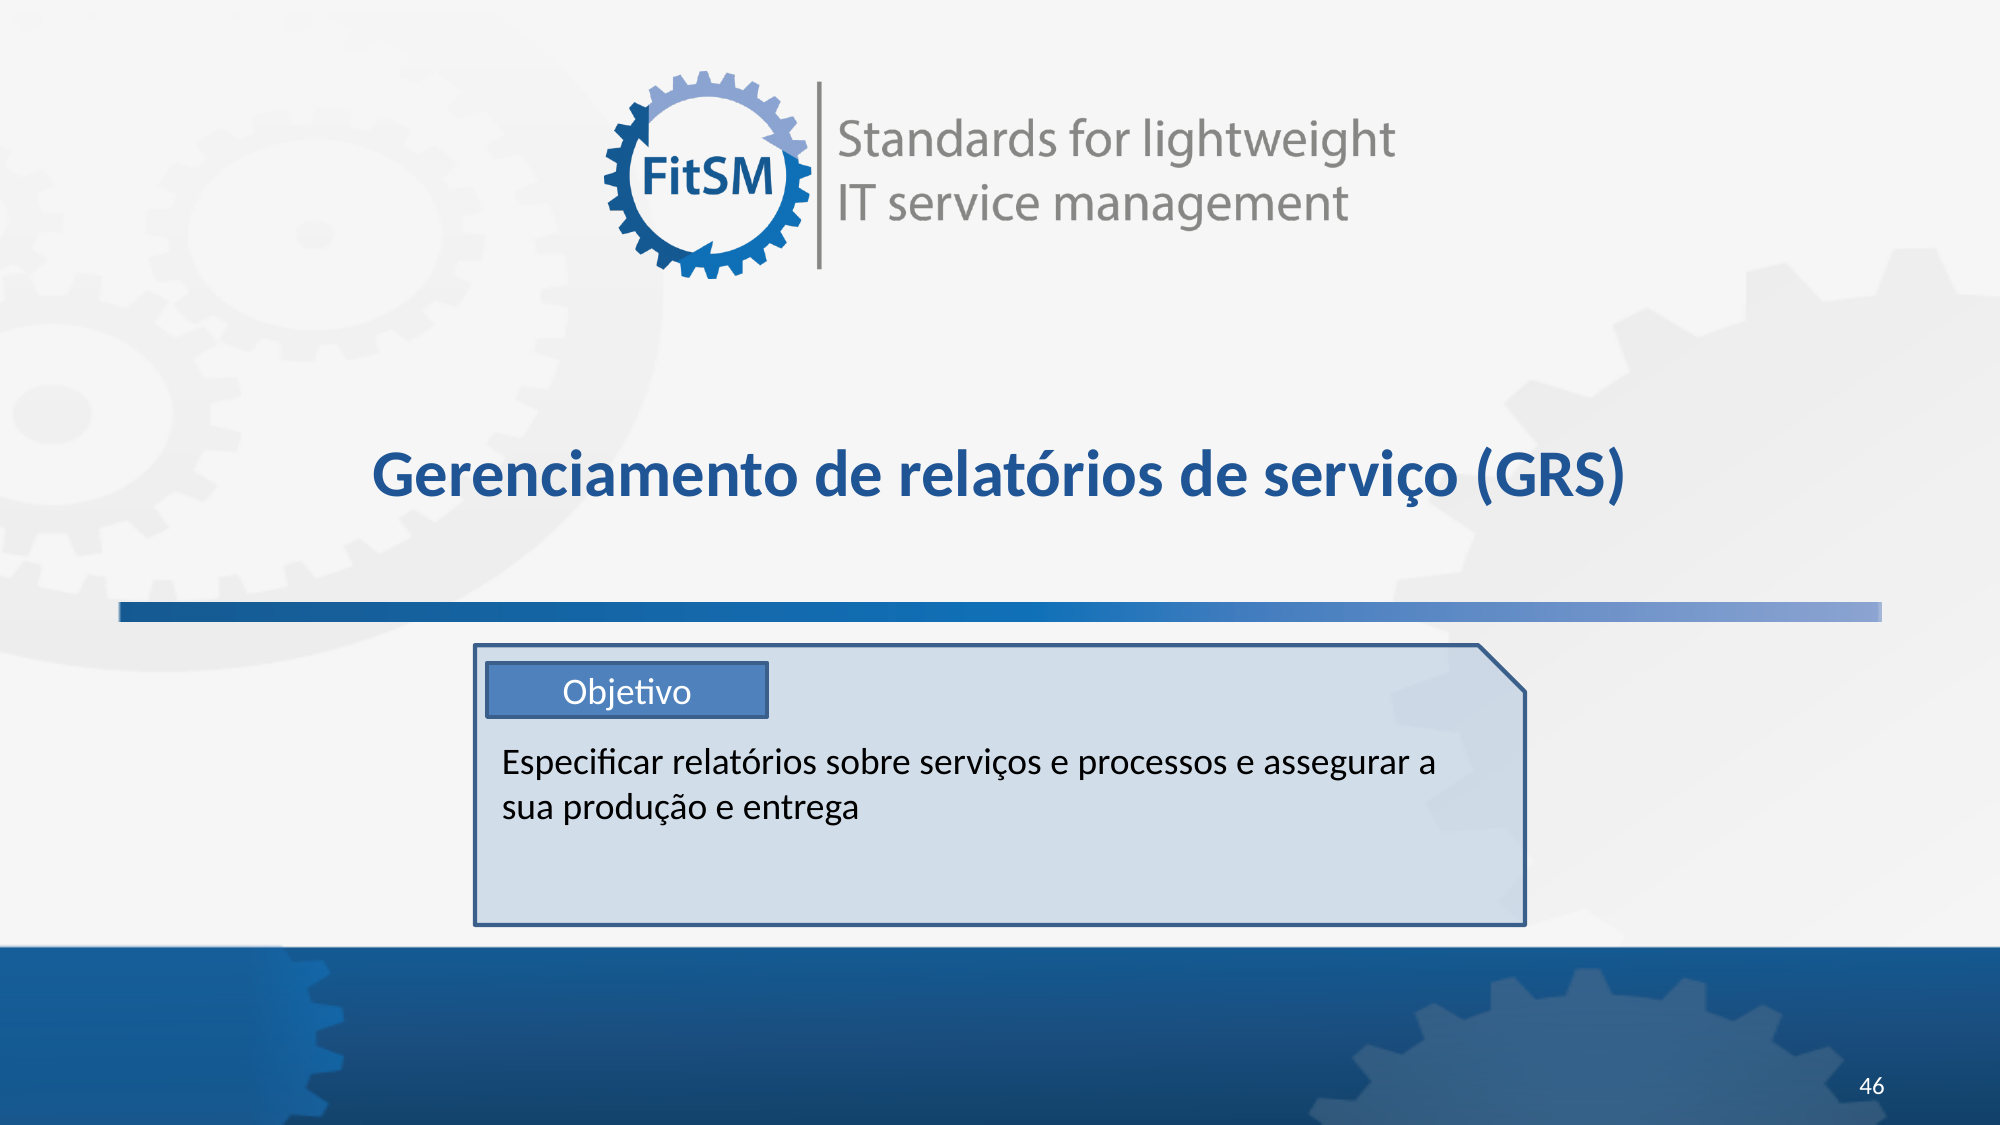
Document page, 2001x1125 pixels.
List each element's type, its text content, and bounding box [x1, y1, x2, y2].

text_box Objetivo [485, 661, 769, 719]
picture [0, 0, 2000, 1125]
text_box [472, 643, 1528, 928]
slide_number 46 [1433, 1054, 1900, 1115]
title Gerenciamento de relatórios de serviço (GRS) [150, 349, 1850, 591]
text_box Especificar relatórios sobre serviços e processos e assegurar a sua produção e entrega [487, 729, 1510, 835]
